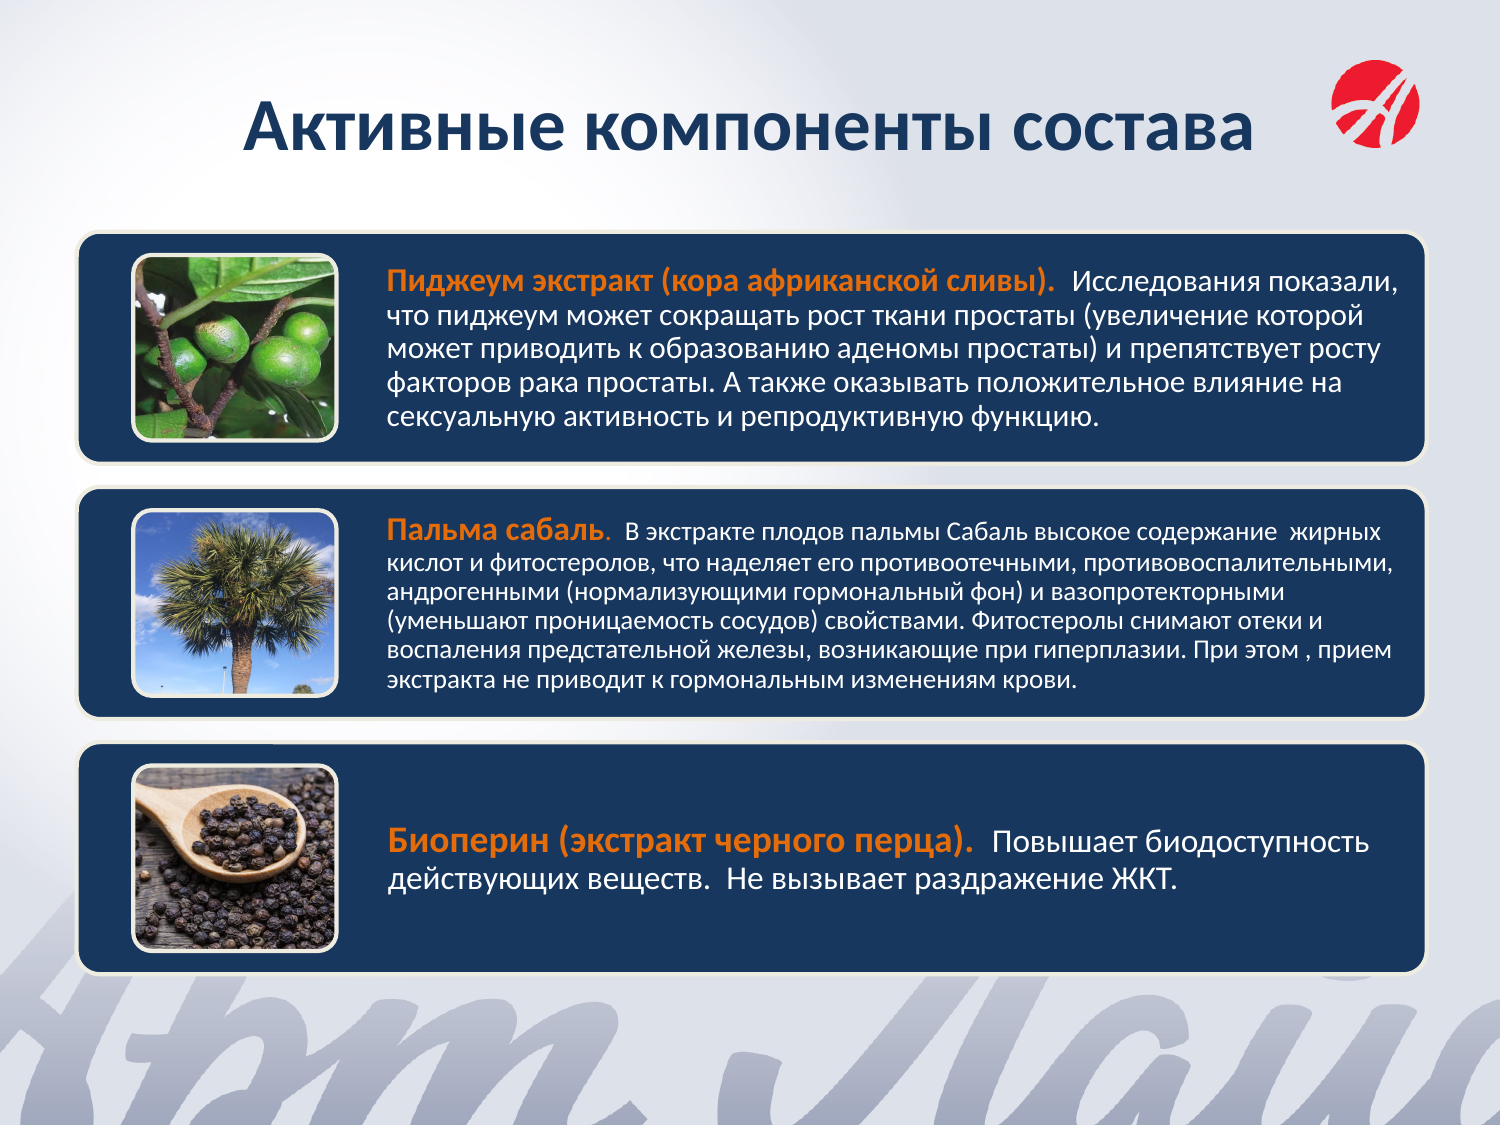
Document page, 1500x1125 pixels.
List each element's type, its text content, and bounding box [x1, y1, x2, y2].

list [76, 231, 1427, 975]
picture [0, 0, 1500, 1125]
title Активные компоненты состава [75, 45, 1425, 197]
